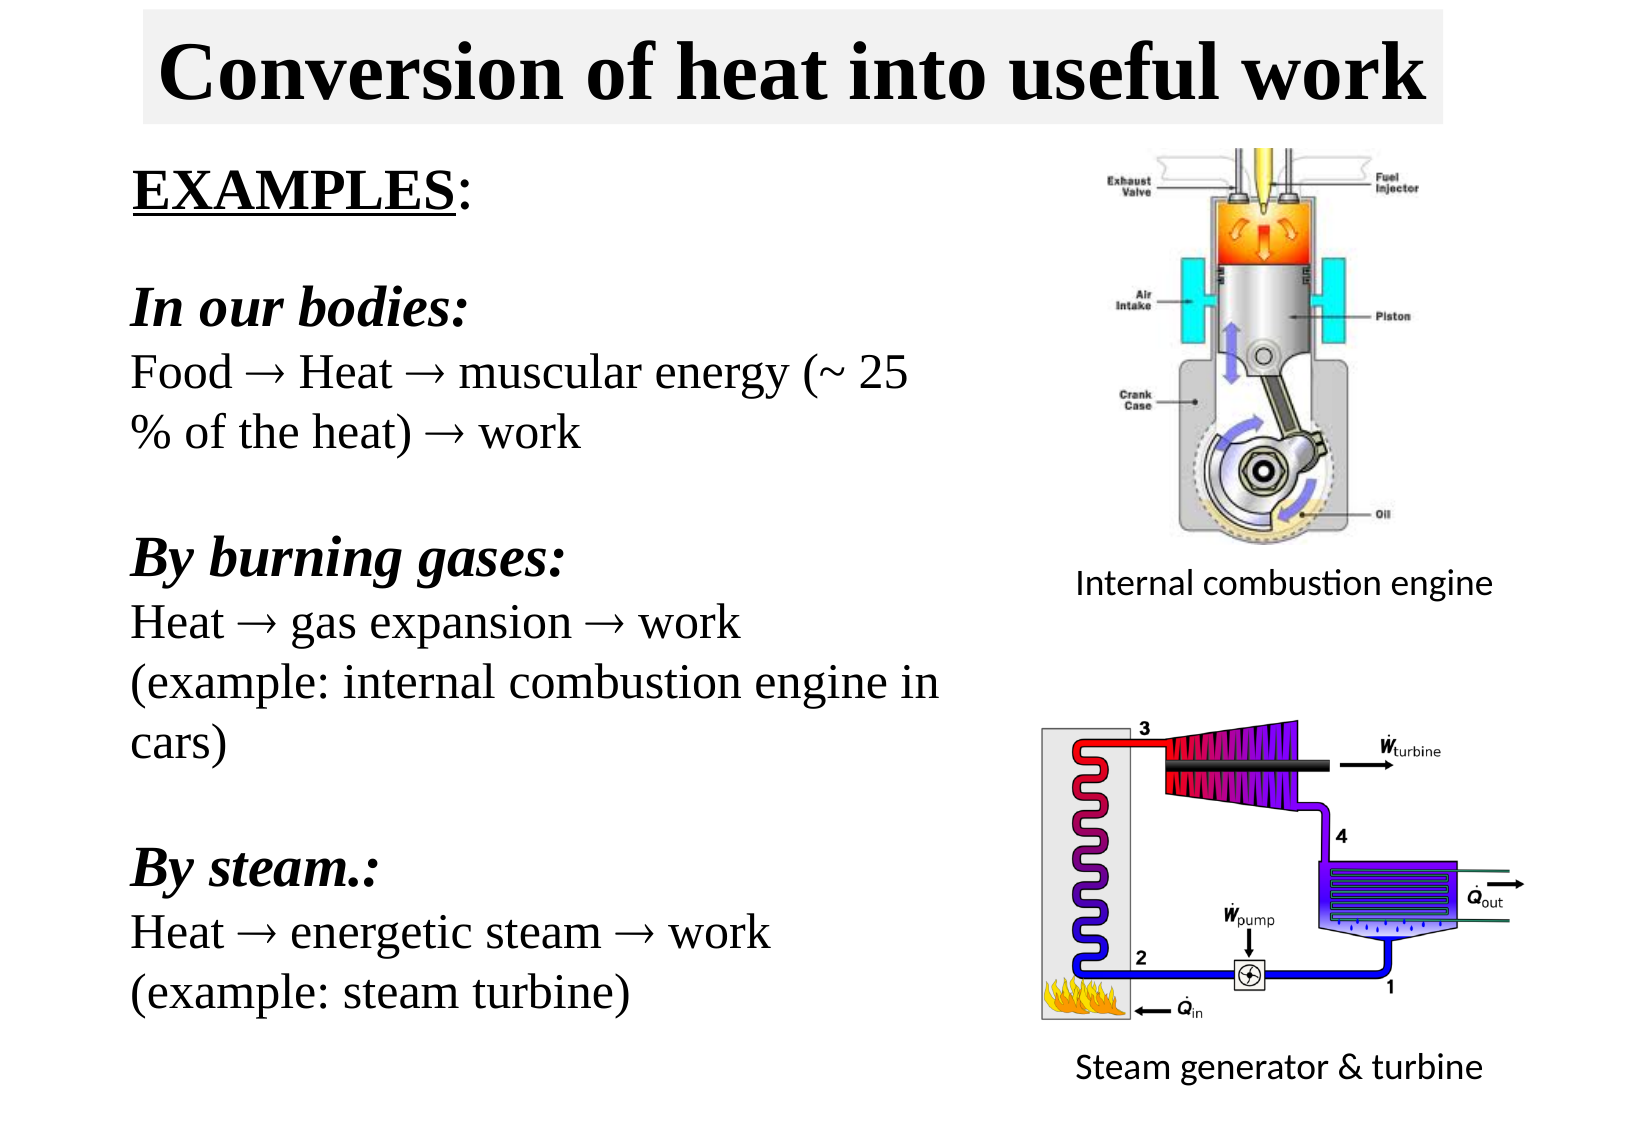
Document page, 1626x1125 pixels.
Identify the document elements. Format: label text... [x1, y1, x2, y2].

text_box Internal combustion engine [1060, 550, 1557, 611]
text_box Steam generator & turbine [1060, 1034, 1545, 1095]
text_box Conversion of heat into useful work [143, 9, 1444, 125]
text_box EXAMPLES: [117, 135, 489, 231]
picture [1022, 703, 1534, 1036]
text_box In our bodies: Food  Heat  muscular energy (~ 25 % of the heat)  work By burning gases: Heat  gas expansion  work (example: internal combustion engine in cars) By steam.: Heat  energetic steam  work (example: steam turbine) [115, 261, 966, 1026]
picture [1107, 148, 1419, 545]
